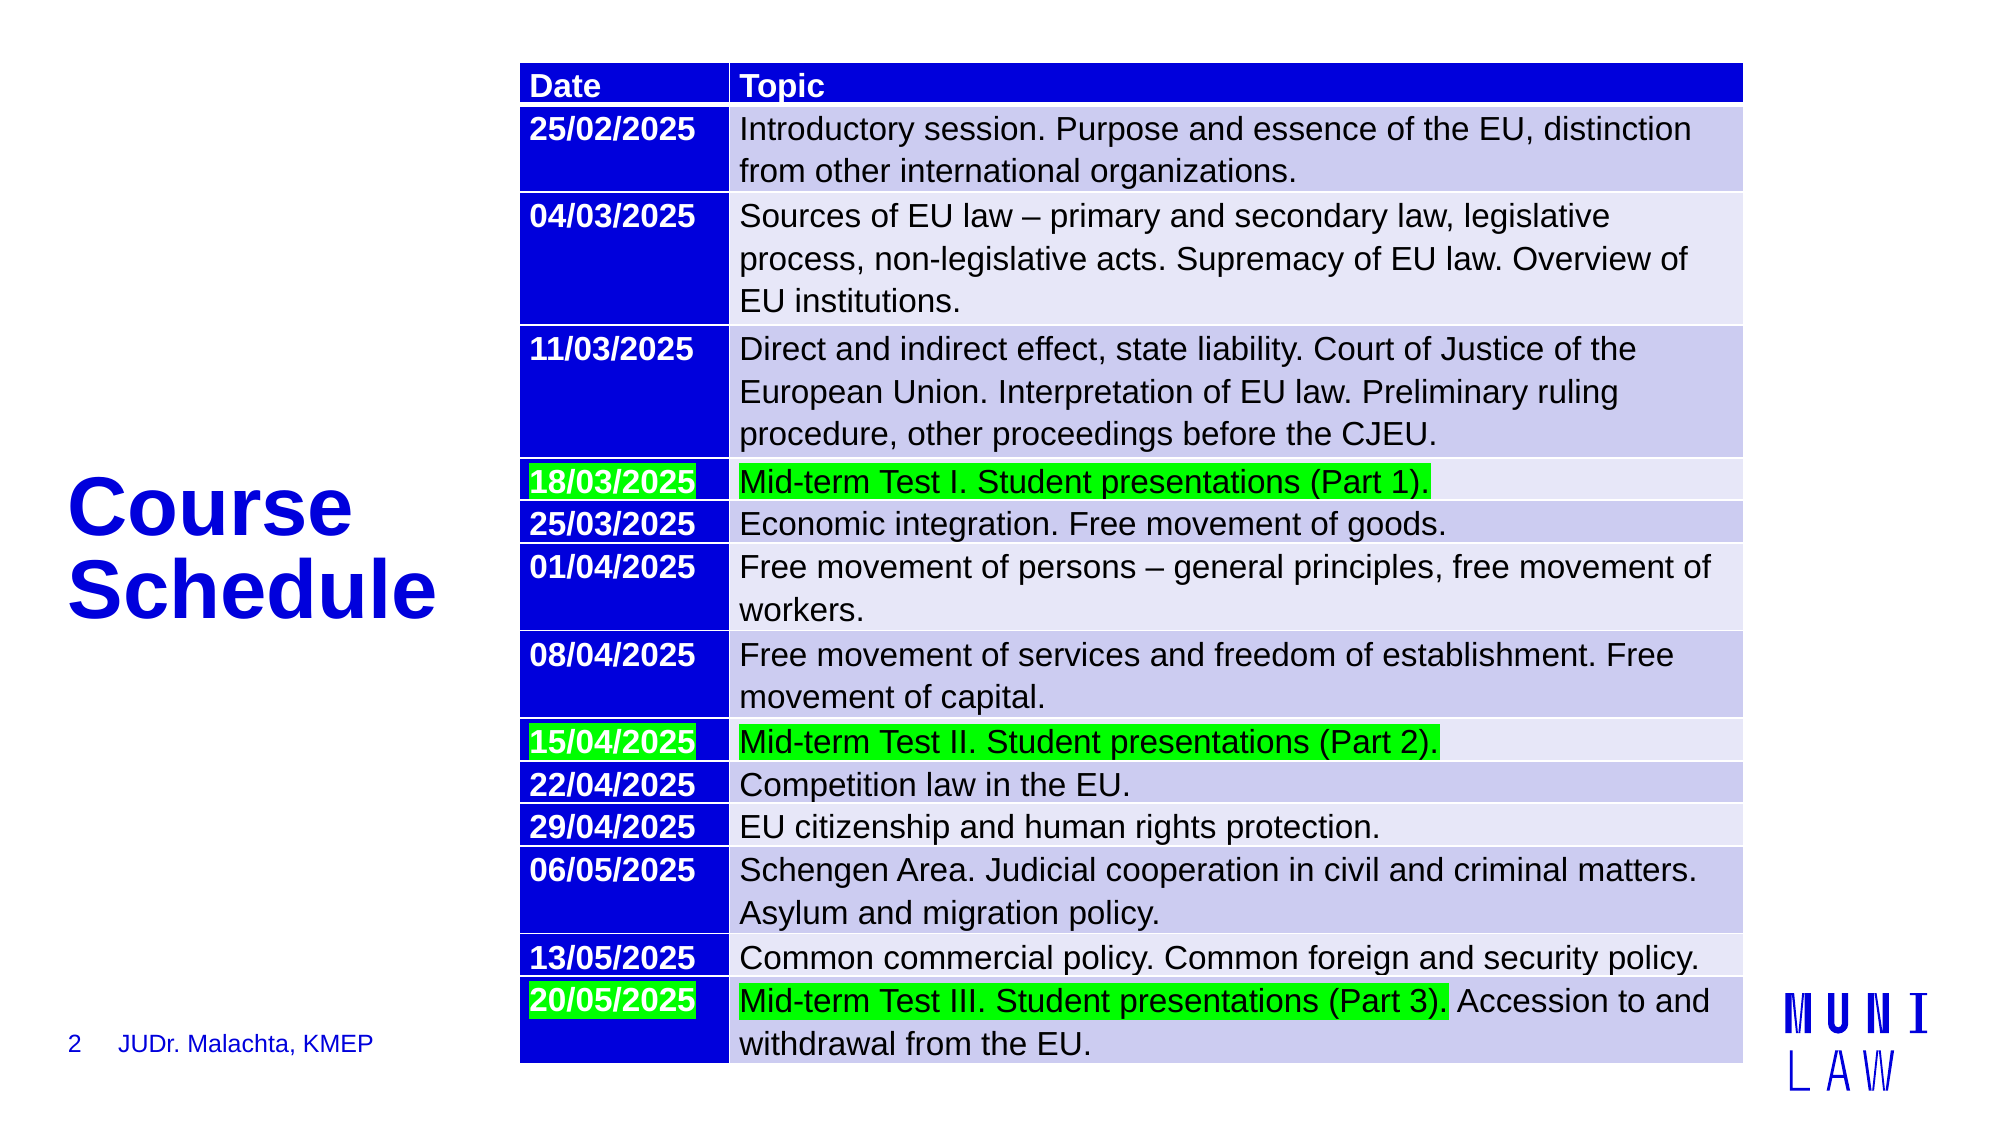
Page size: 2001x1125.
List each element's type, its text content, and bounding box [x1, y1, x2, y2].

table_cell 11/03/2025 [520, 326, 729, 457]
table_header Topic [730, 63, 1743, 102]
table_cell Introductory session. Purpose and essence of the EU, distinction from other international organizations. [730, 107, 1743, 191]
table_cell Direct and indirect effect, state liability. Court of Justice of the European Union. Interpretation of EU law. Preliminary ruling procedure, other proceedings before the CJEU. [730, 326, 1743, 457]
table_cell 20/05/2025 [520, 977, 729, 1063]
table_cell 08/04/2025 [520, 631, 729, 717]
table_cell EU citizenship and human rights protection. [730, 804, 1743, 845]
table_cell Mid-term Test II. Student presentations (Part 2). [730, 719, 1743, 760]
table_cell Competition law in the EU. [730, 762, 1743, 802]
table_cell 15/04/2025 [520, 719, 729, 760]
table_cell Free movement of persons – general principles, free movement of workers. [730, 544, 1743, 630]
table_cell Sources of EU law – primary and secondary law, legislative process, non-legislative acts. Supremacy of EU law. Overview of EU institutions. [730, 193, 1743, 324]
table_cell Mid-term Test I. Student presentations (Part 1). [730, 459, 1743, 499]
table_cell 04/03/2025 [520, 193, 729, 324]
table_header Date [520, 63, 729, 102]
table_cell Schengen Area. Judicial cooperation in civil and criminal matters. Asylum and migration policy. [730, 847, 1743, 933]
table_cell 25/03/2025 [520, 501, 729, 542]
table_cell 22/04/2025 [520, 762, 729, 802]
table_cell 29/04/2025 [520, 804, 729, 845]
table_cell Economic integration. Free movement of goods. [730, 501, 1743, 542]
table_cell 01/04/2025 [520, 544, 729, 630]
title Course Schedule [67, 468, 470, 615]
table_cell Common commercial policy. Common foreign and security policy. [730, 934, 1743, 975]
table_cell 06/05/2025 [520, 847, 729, 933]
table_cell 18/03/2025 [520, 459, 729, 499]
footer JUDr. Malachta, KMEP [118, 1021, 519, 1063]
slide_number 2 [67, 1021, 110, 1063]
table_cell 13/05/2025 [520, 934, 729, 975]
table_cell 25/02/2025 [520, 107, 729, 191]
table_cell Free movement of services and freedom of establishment. Free movement of capital. [730, 631, 1743, 717]
table_cell Mid-term Test III. Student presentations (Part 3). Accession to and withdrawal from the EU. [730, 977, 1743, 1063]
